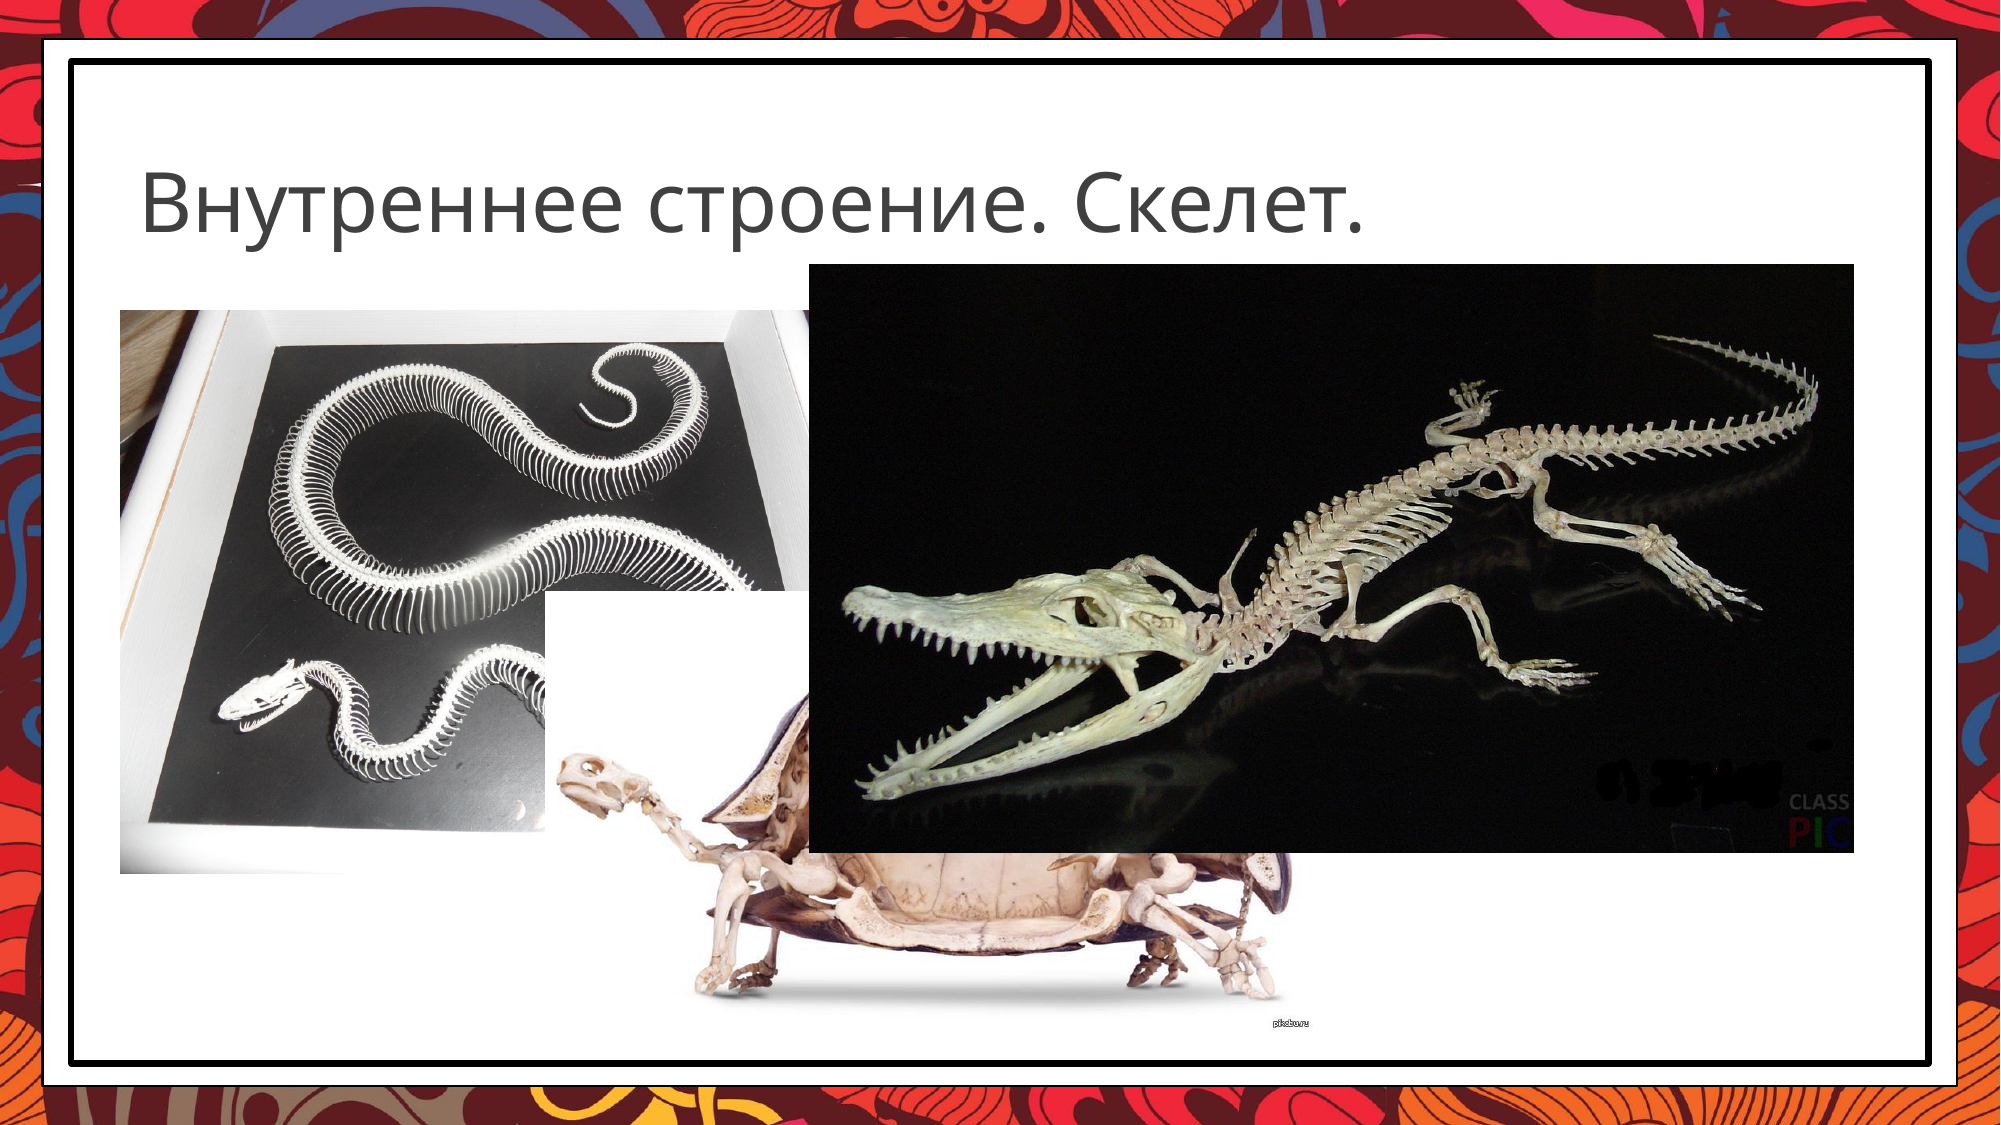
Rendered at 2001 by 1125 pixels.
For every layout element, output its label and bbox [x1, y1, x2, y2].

text_box [0, 0, 2000, 1125]
picture [120, 264, 1854, 1032]
